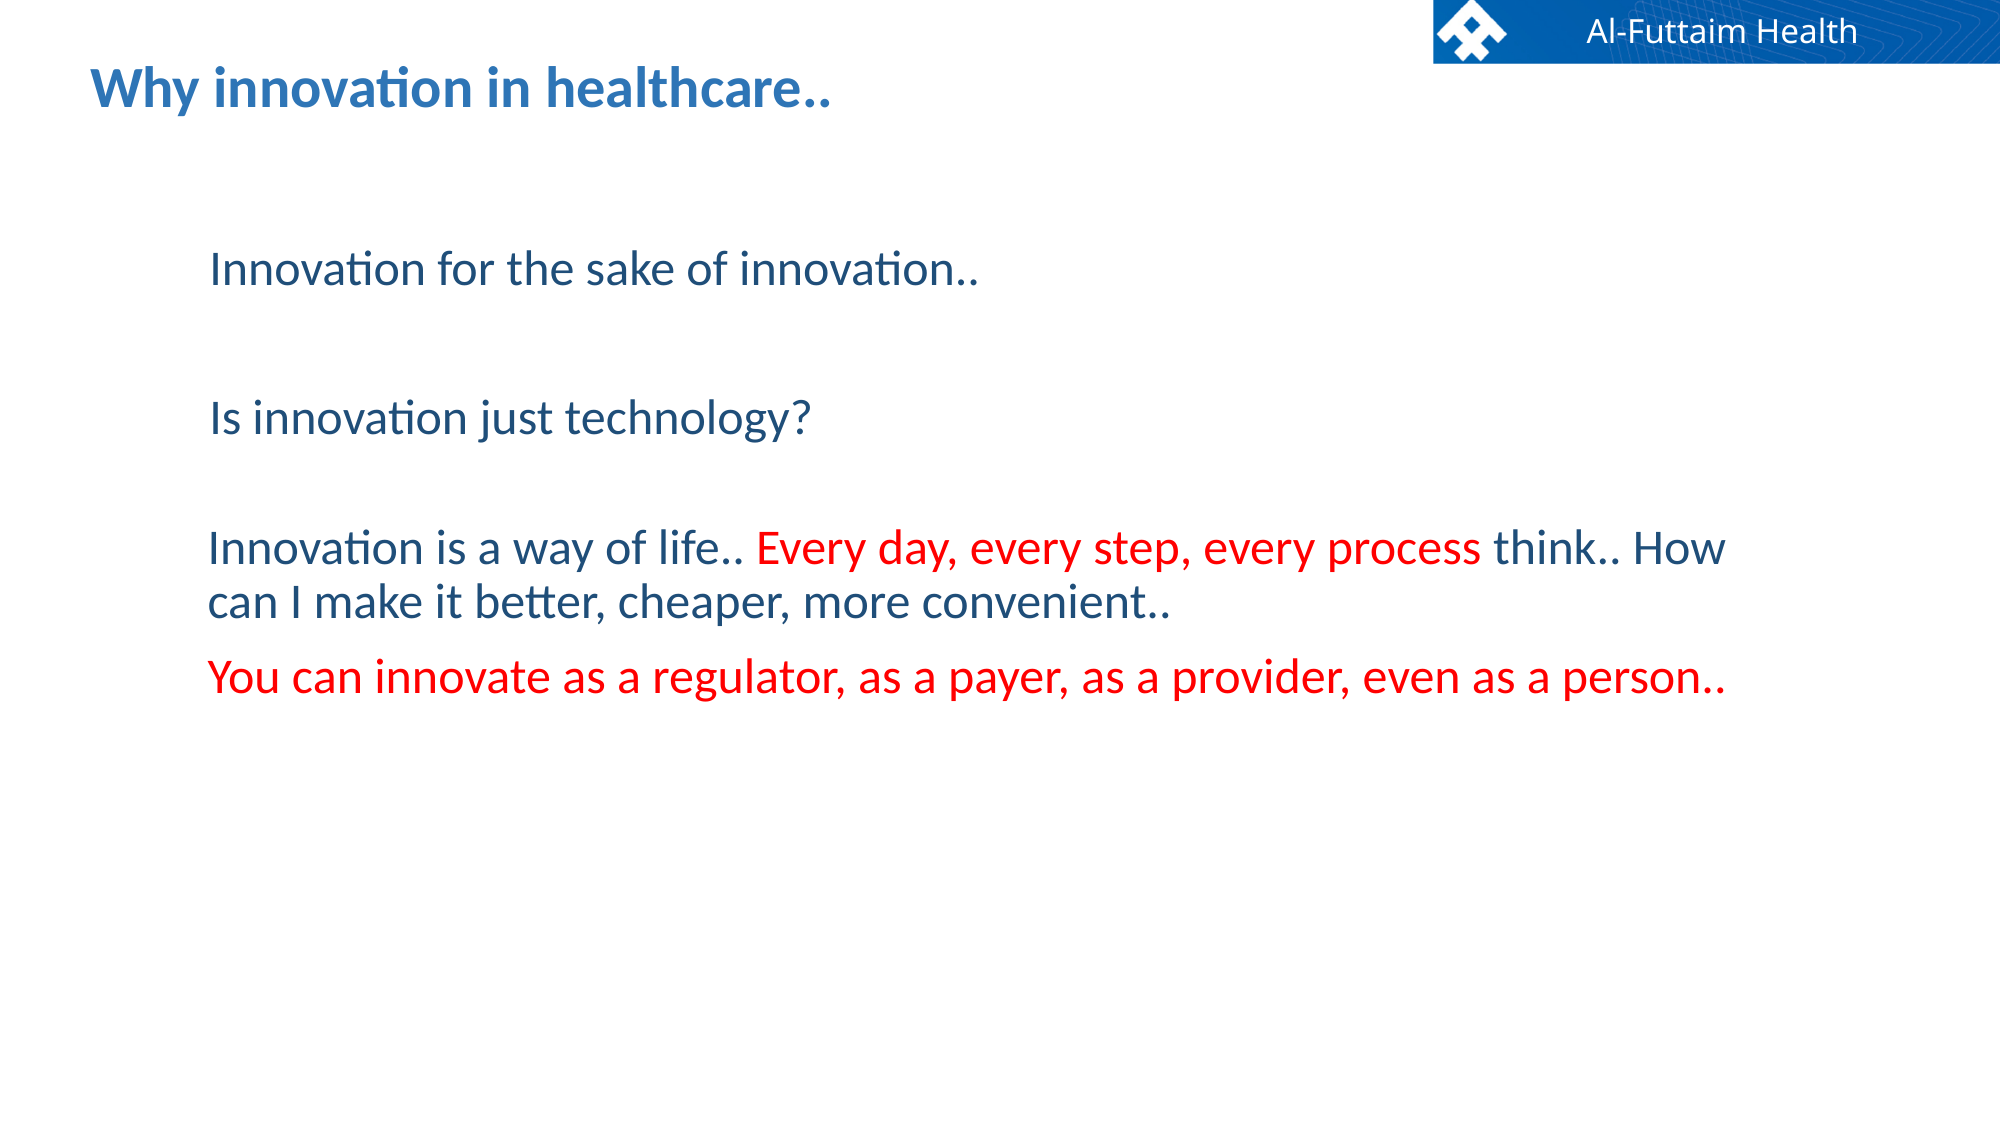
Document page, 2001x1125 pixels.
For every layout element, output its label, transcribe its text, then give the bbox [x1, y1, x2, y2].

text_box Innovation for the sake of innovation.. Is innovation just technology? [194, 234, 1808, 563]
picture [1433, 0, 2000, 64]
text_box Why innovation in healthcare.. [74, 27, 1085, 141]
list Innovation is a way of life.. Every day, every step, every process think.. How can I make it better, cheaper, more convenient.. You can innovate as a regulator, as a payer, as a provider, even as a person.. [192, 514, 1806, 801]
